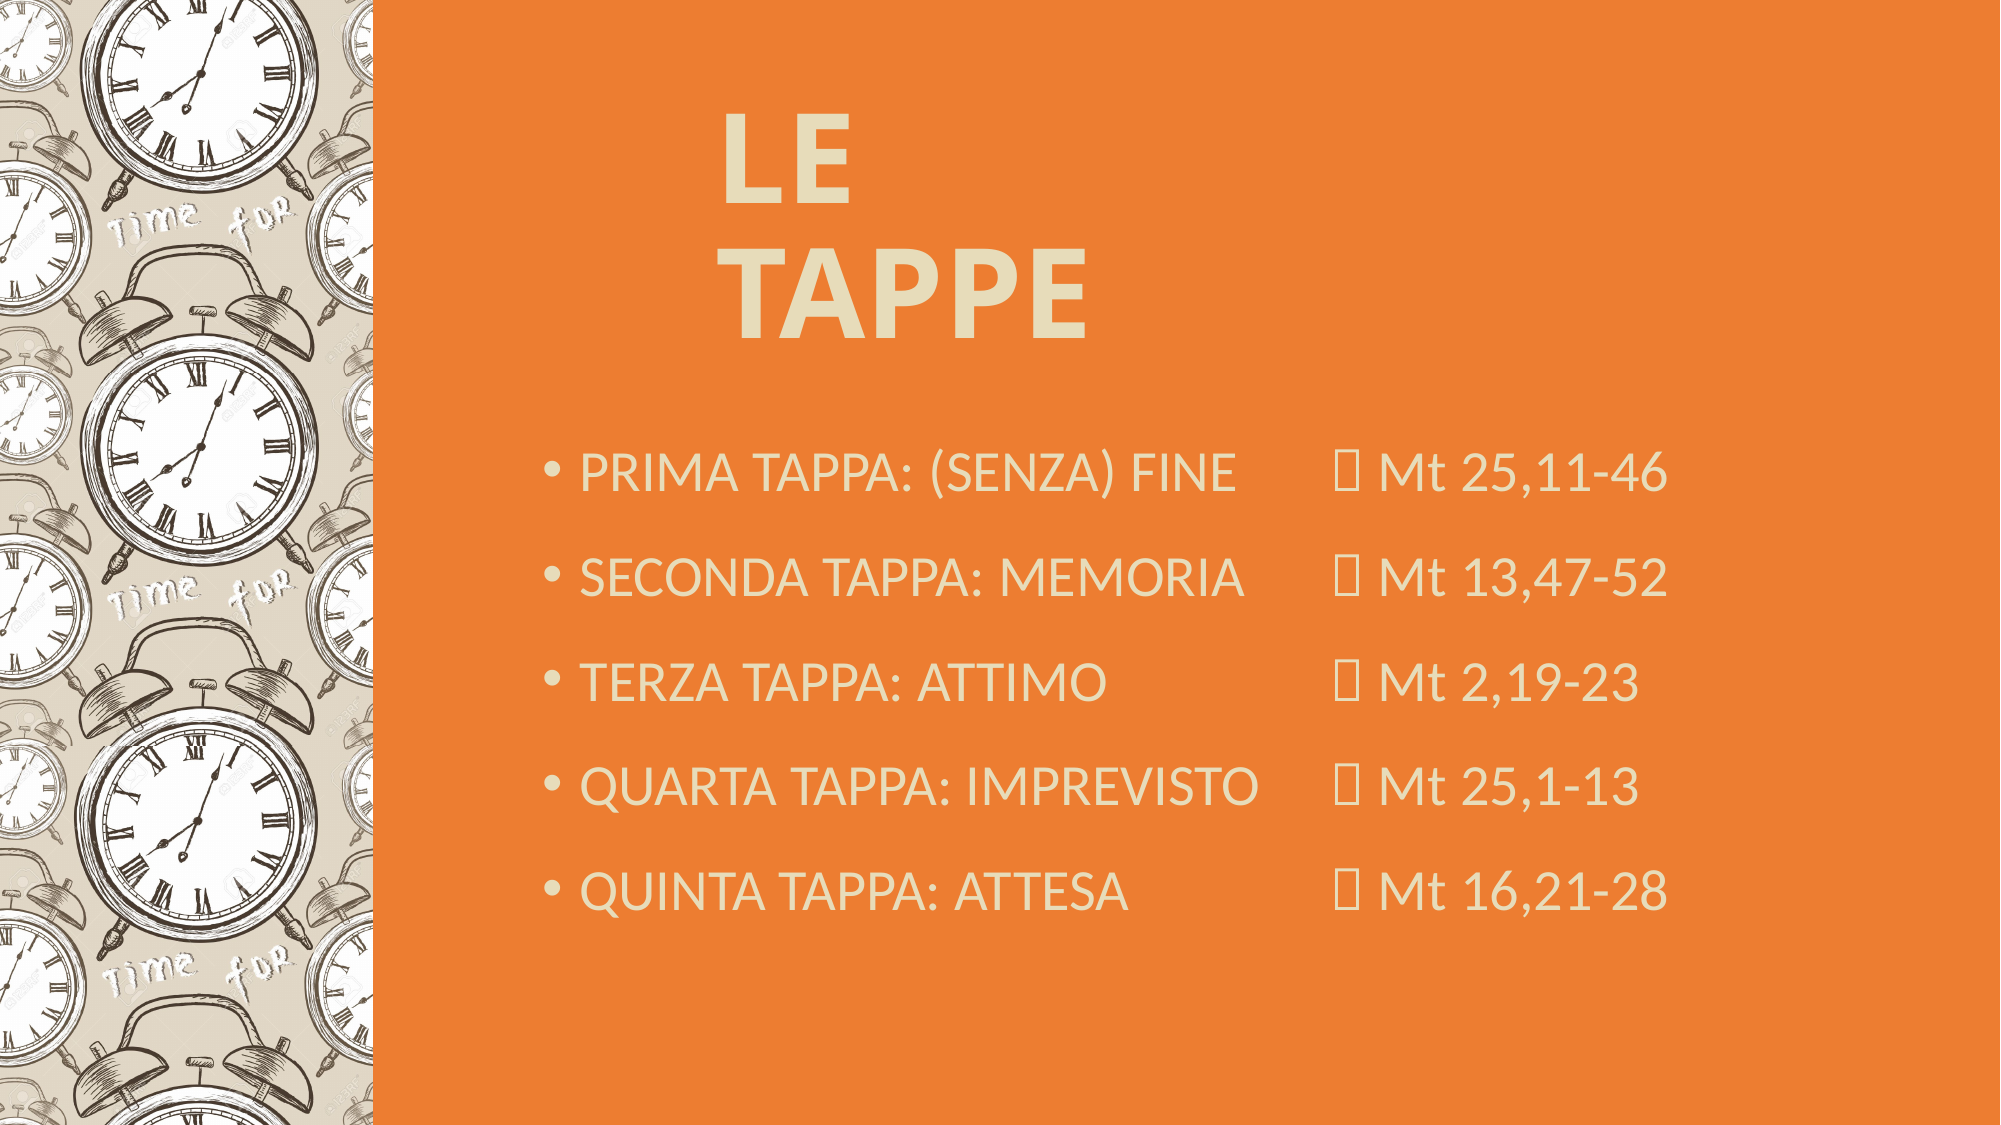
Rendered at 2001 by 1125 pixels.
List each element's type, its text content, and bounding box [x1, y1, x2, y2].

list PRIMA TAPPA: (SENZA) FINE  Mt 25,11-46 SECONDA TAPPA: MEMORIA  Mt 13,47-52 TERZA TAPPA: ATTIMO  Mt 2,19-23 QUARTA TAPPA: IMPREVISTO  Mt 25,1-13 QUINTA TAPPA: ATTESA  Mt 16,21-28 [527, 390, 1865, 972]
picture [0, 0, 373, 1125]
title LE TAPPE [700, 109, 1231, 352]
